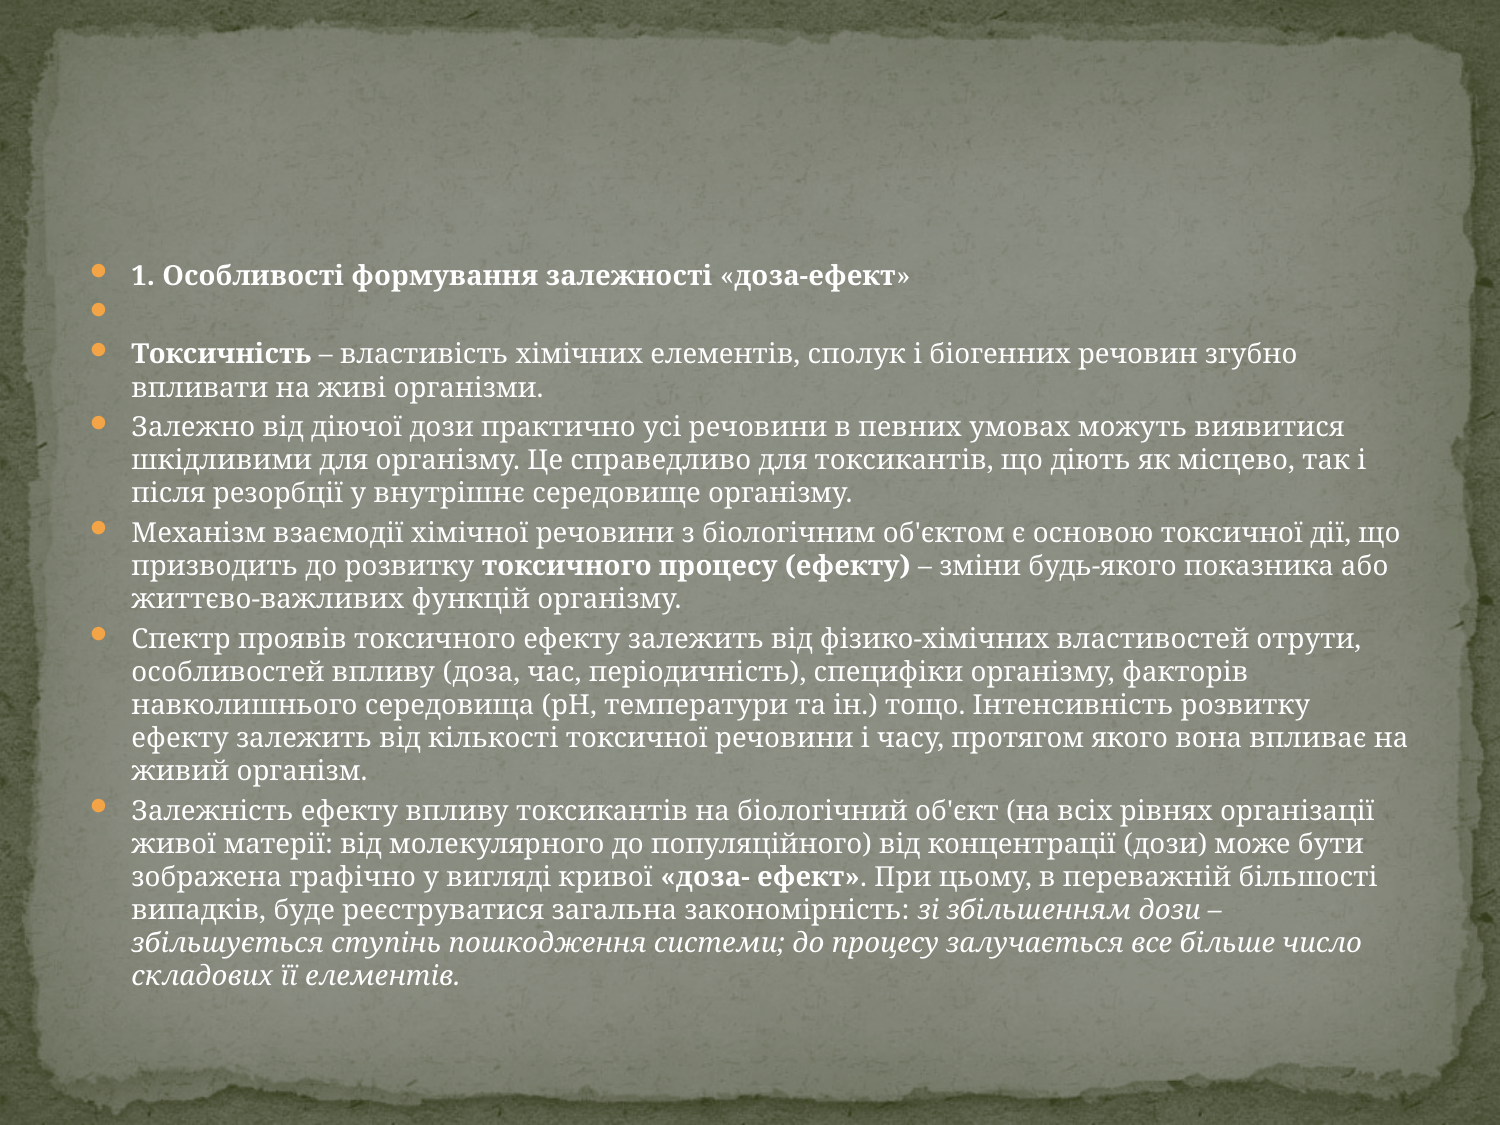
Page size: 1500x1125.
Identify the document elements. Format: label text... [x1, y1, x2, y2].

list 1. Особливості формування залежності «доза-ефект» Токсичність – властивість хімічних елементів, сполук і біогенних речовин згубно впливати на живі організми. Залежно від діючої дози практично усі речовини в певних умовах можуть виявитися шкідливими для організму. Це справедливо для токсикантів, що діють як місцево, так і після резорбції у внутрішнє середовище організму. Механізм взаємодії хімічної речовини з біологічним об'єктом є основою токсичної дії, що призводить до розвитку токсичного процесу (ефекту) – зміни будь-якого показника або життєво-важливих функцій організму. Спектр проявів токсичного ефекту залежить від фізико-хімічних властивостей отрути, особливостей впливу (доза, час, періодичність), специфіки організму, факторів навколишнього середовища (рН, температури та ін.) тощо. Інтенсивність розвитку ефекту залежить від кількості токсичної речовини і часу, протягом якого вона впливає на живий організм. Залежність ефекту впливу токсикантів на біологічний об'єкт (на всіх рівнях організації живої матерії: від молекулярного до популяційного) від концентрації (дози) може бути зображена графічно у вигляді кривої «доза- ефект». При цьому, в переважній більшості випадків, буде реєструватися загальна закономірність: зі збільшенням дози – збільшується ступінь пошкодження системи; до процесу залучається все більше число складових її елементів. [75, 249, 1425, 1000]
